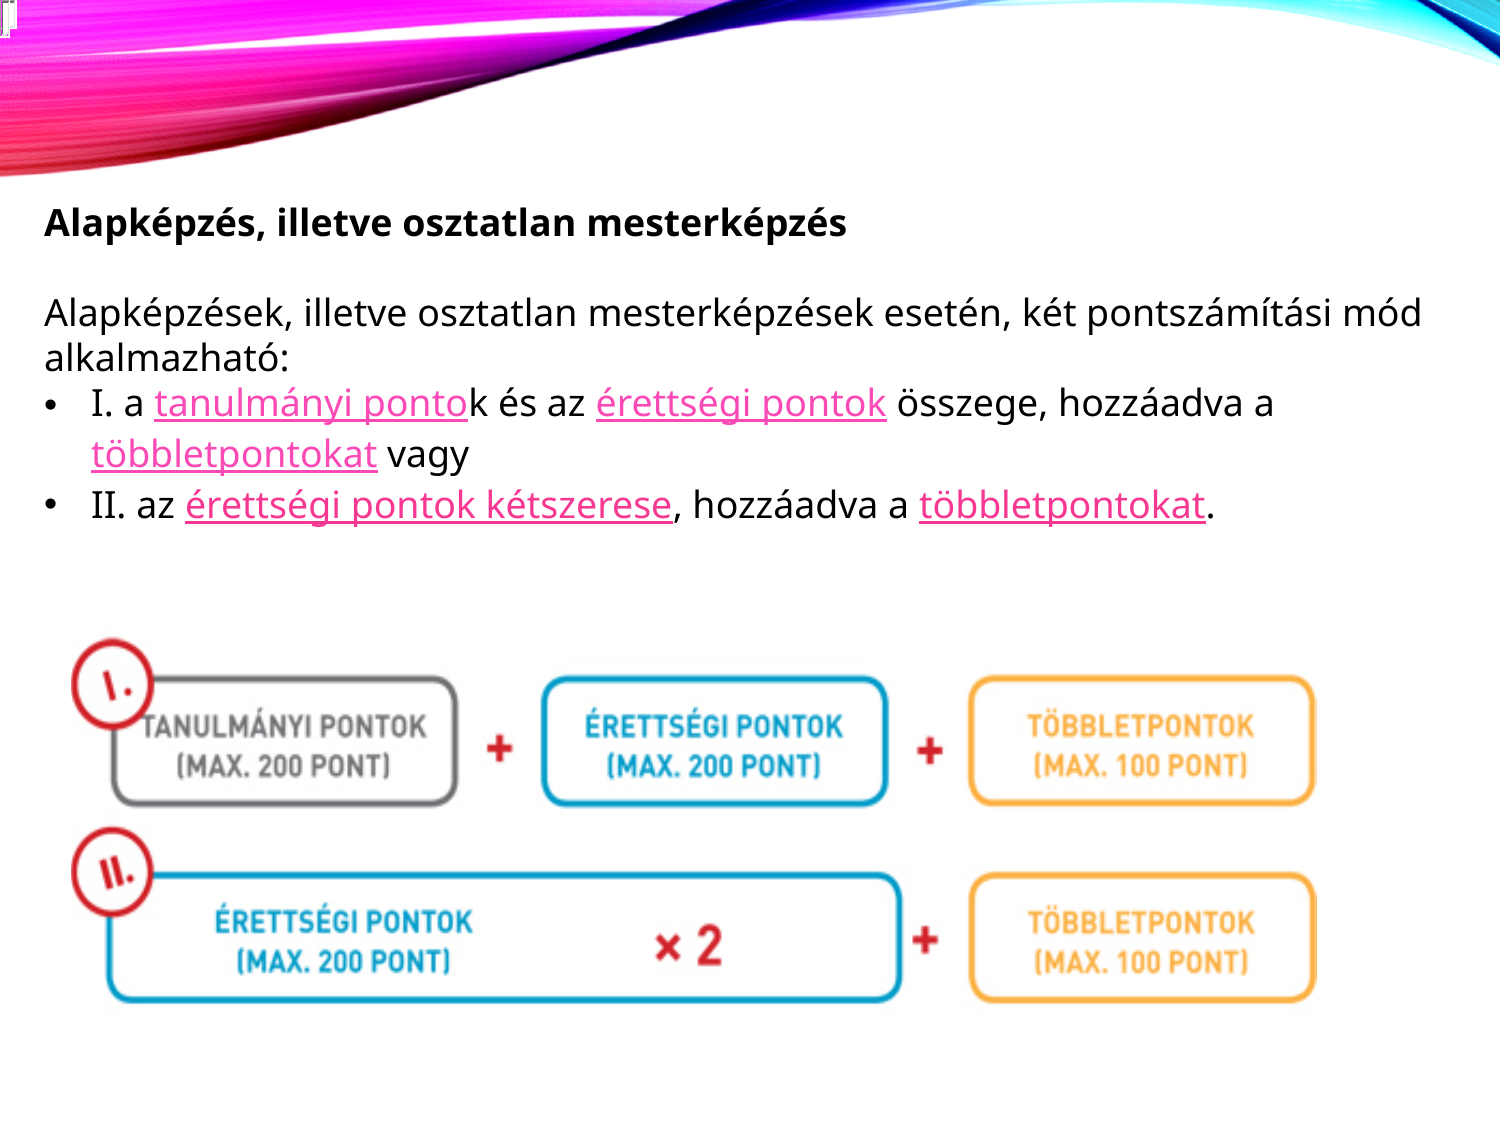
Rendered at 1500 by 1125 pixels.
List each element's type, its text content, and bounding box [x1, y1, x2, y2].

picture [0, 0, 1500, 178]
text_box Alapképzés, illetve osztatlan mesterképzés Alapképzések, illetve osztatlan mesterképzések esetén, két pontszámítási mód alkalmazható: I. a tanulmányi pontok és az érettségi pontok összege, hozzáadva a többletpontokat vagy II. az érettségi pontok kétszerese, hozzáadva a többletpontokat. [29, 191, 1459, 534]
picture [71, 621, 1317, 1024]
